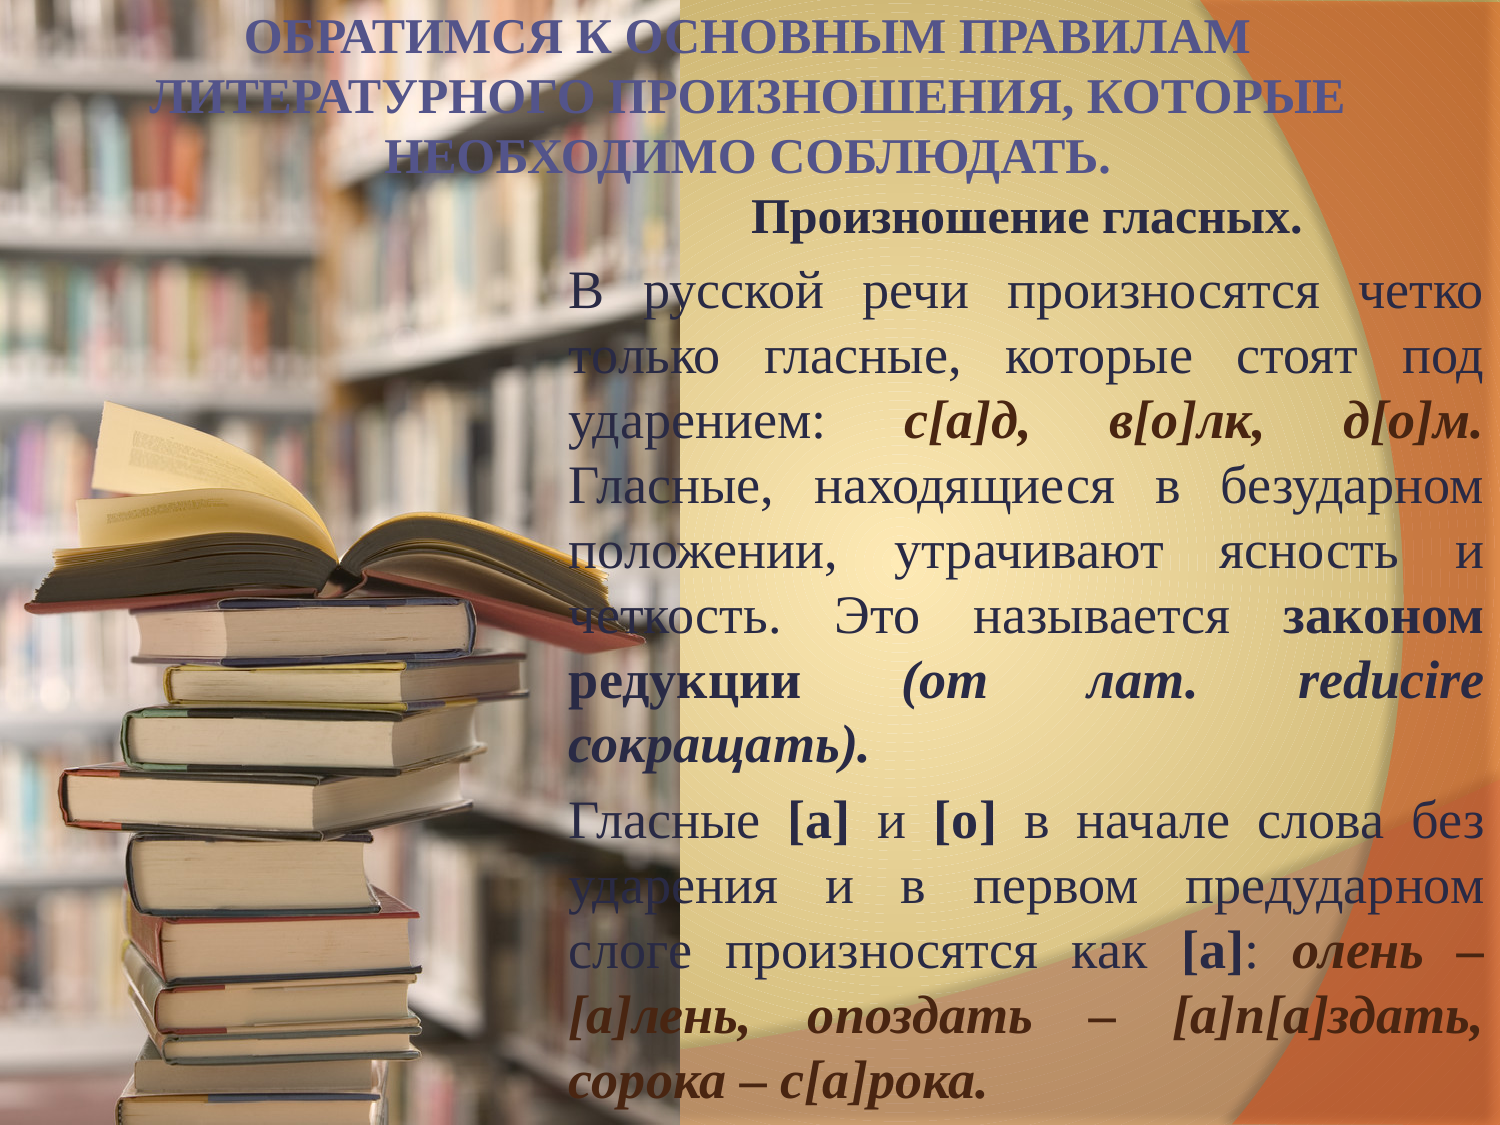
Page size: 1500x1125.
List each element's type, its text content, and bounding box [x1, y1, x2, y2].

list Произношение гласных. В русской речи произносятся четко только гласные, которые стоят под ударением: с[а]д, в[о]лк, д[о]м. Гласные, находящиеся в безударном положении, утрачивают ясность и четкость. Это называется законом редукции (от лат. reducire сокращать). Гласные [а] и [о] в начале слова без ударения и в первом предударном слоге произносятся как [а]: олень – [а]лень, опоздать – [а]п[а]здать, сорока – с[а]рока. [685, 175, 1500, 934]
picture [0, 0, 680, 1125]
title Обратимся к основным правилам литературного произношения, которые необходимо соблюдать. [682, 0, 1367, 175]
